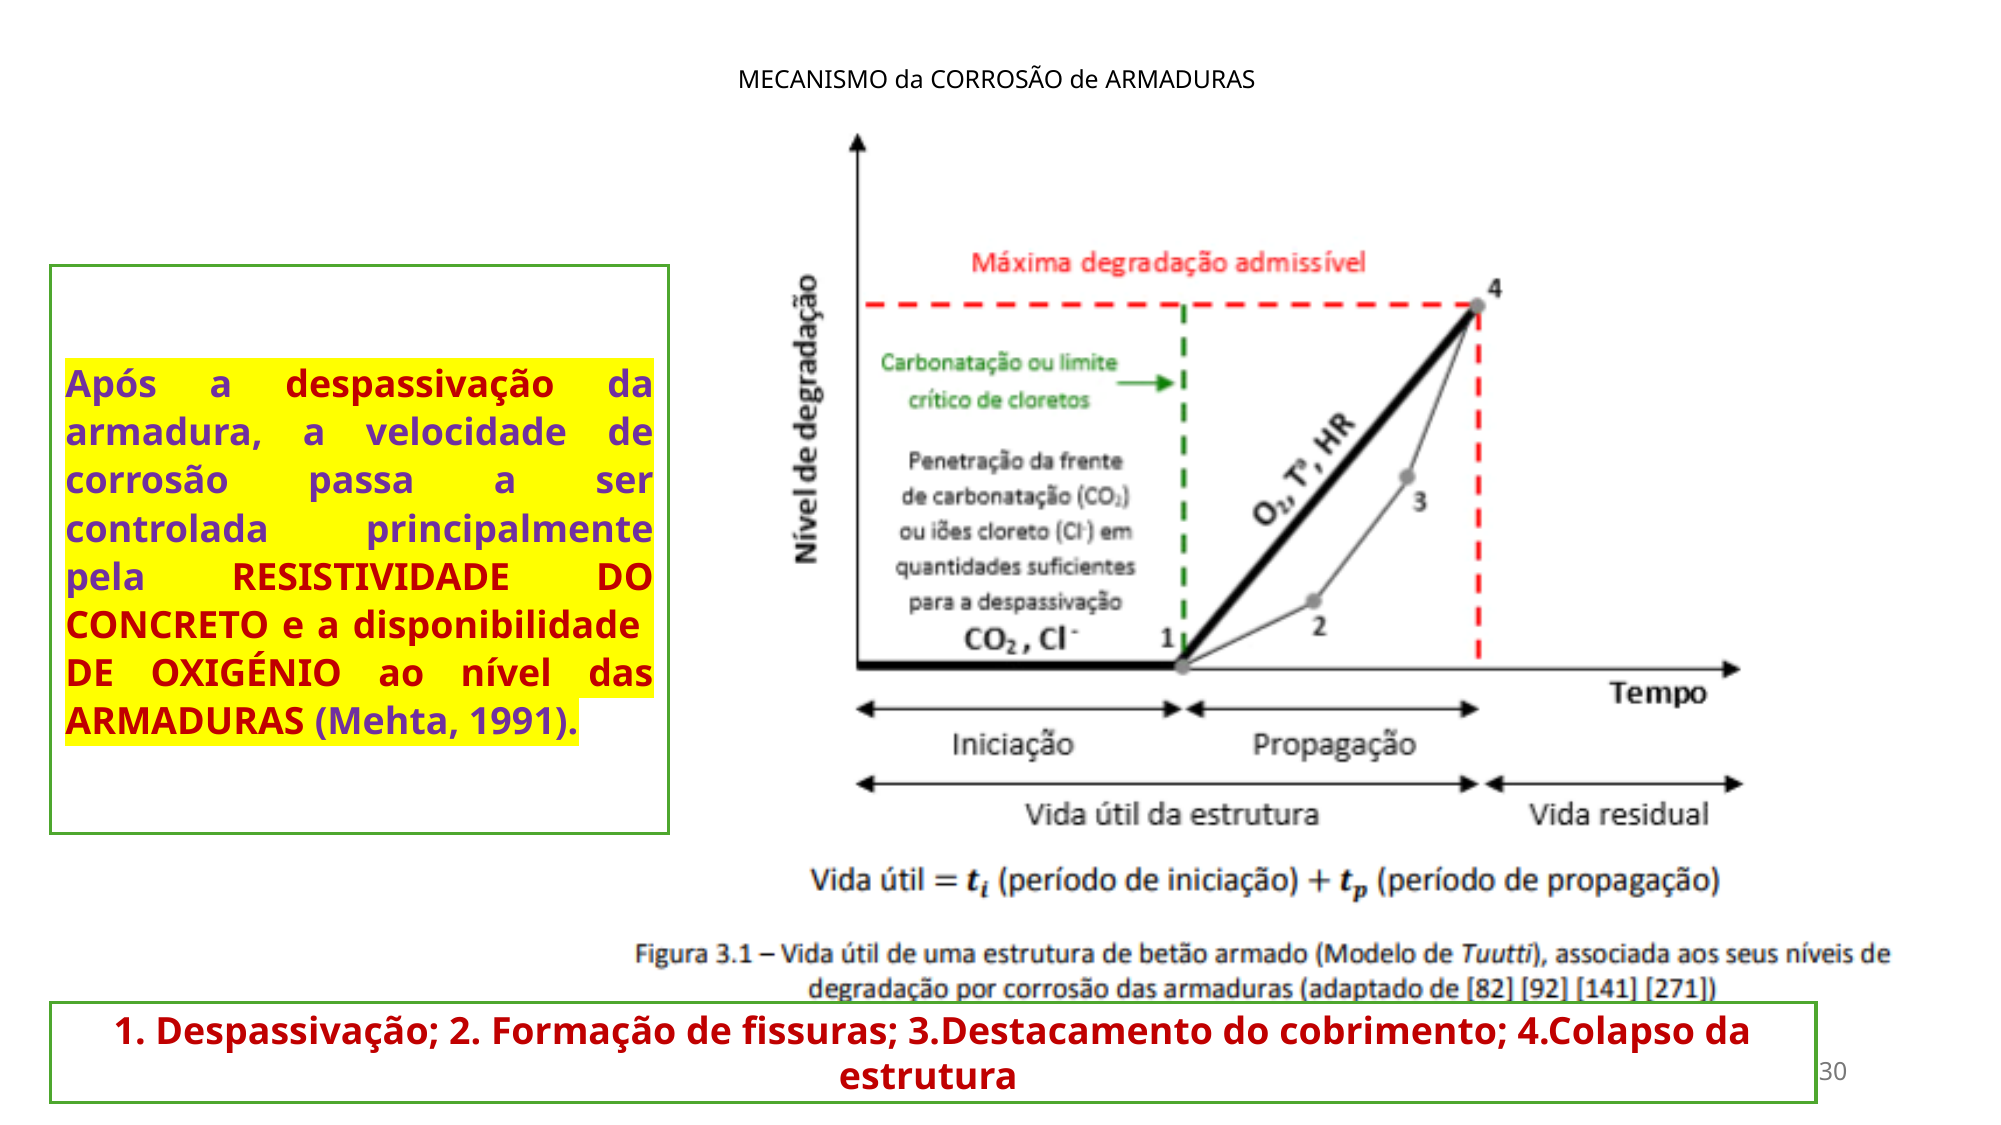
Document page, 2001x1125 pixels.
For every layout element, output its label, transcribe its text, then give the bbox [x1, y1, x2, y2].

text_box Após a despassivação da armadura, a velocidade de corrosão passa a ser controlada principalmente pela RESISTIVIDADE DO CONCRETO e a disponibilidade DE OXIGÉNIO ao nível das ARMADURAS (Mehta, 1991). [49, 264, 611, 835]
title MECANISMO da CORROSÃO de ARMADURAS [137, 59, 1863, 102]
slide_number 30 [1818, 1042, 1863, 1103]
text_box 1. Despassivação; 2. Formação de fissuras; 3.Destacamento do cobrimento; 4.Colapso da estrutura [49, 1001, 1818, 1104]
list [611, 132, 1917, 1003]
